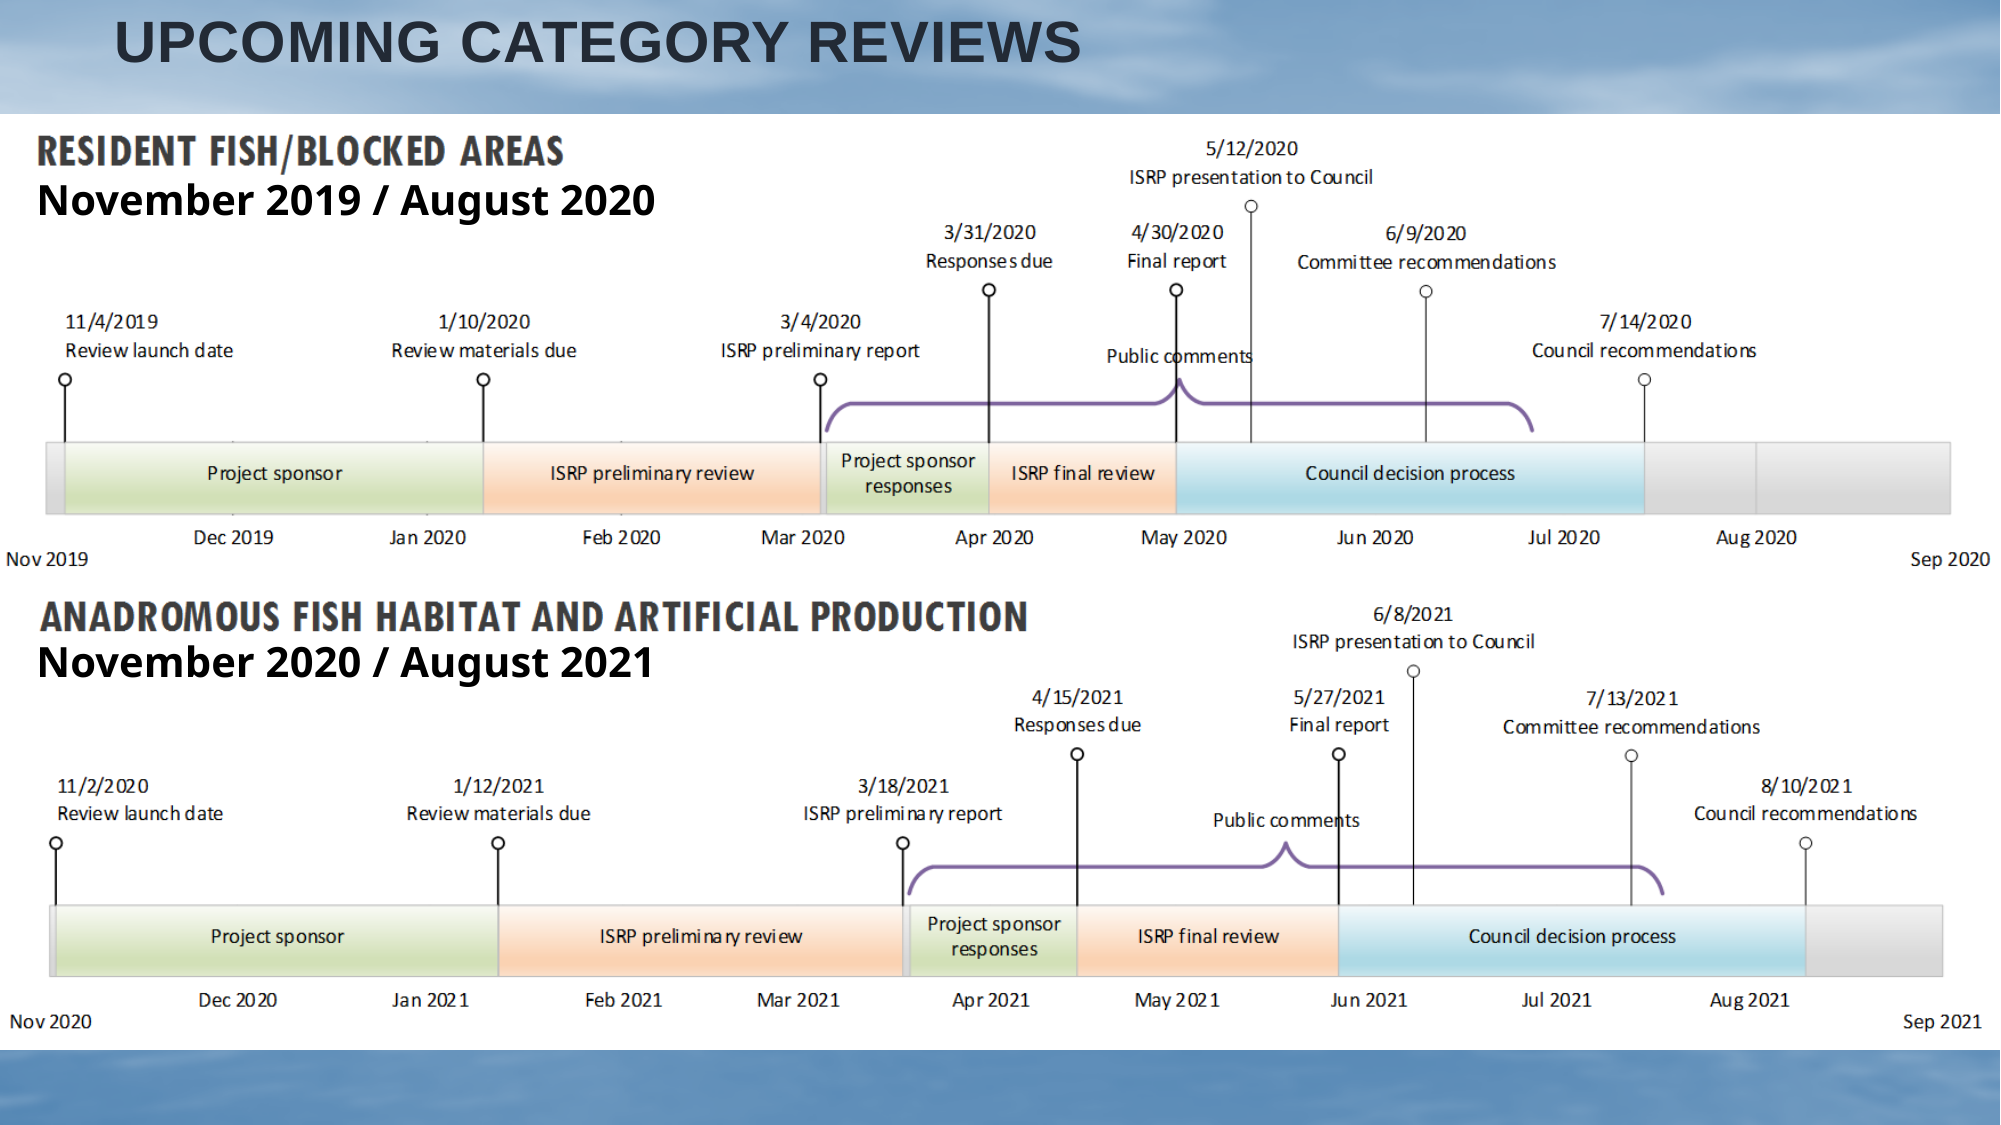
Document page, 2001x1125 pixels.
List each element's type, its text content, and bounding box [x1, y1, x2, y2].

picture [0, 114, 2000, 1050]
title Upcoming Category Reviews [99, 19, 1900, 82]
